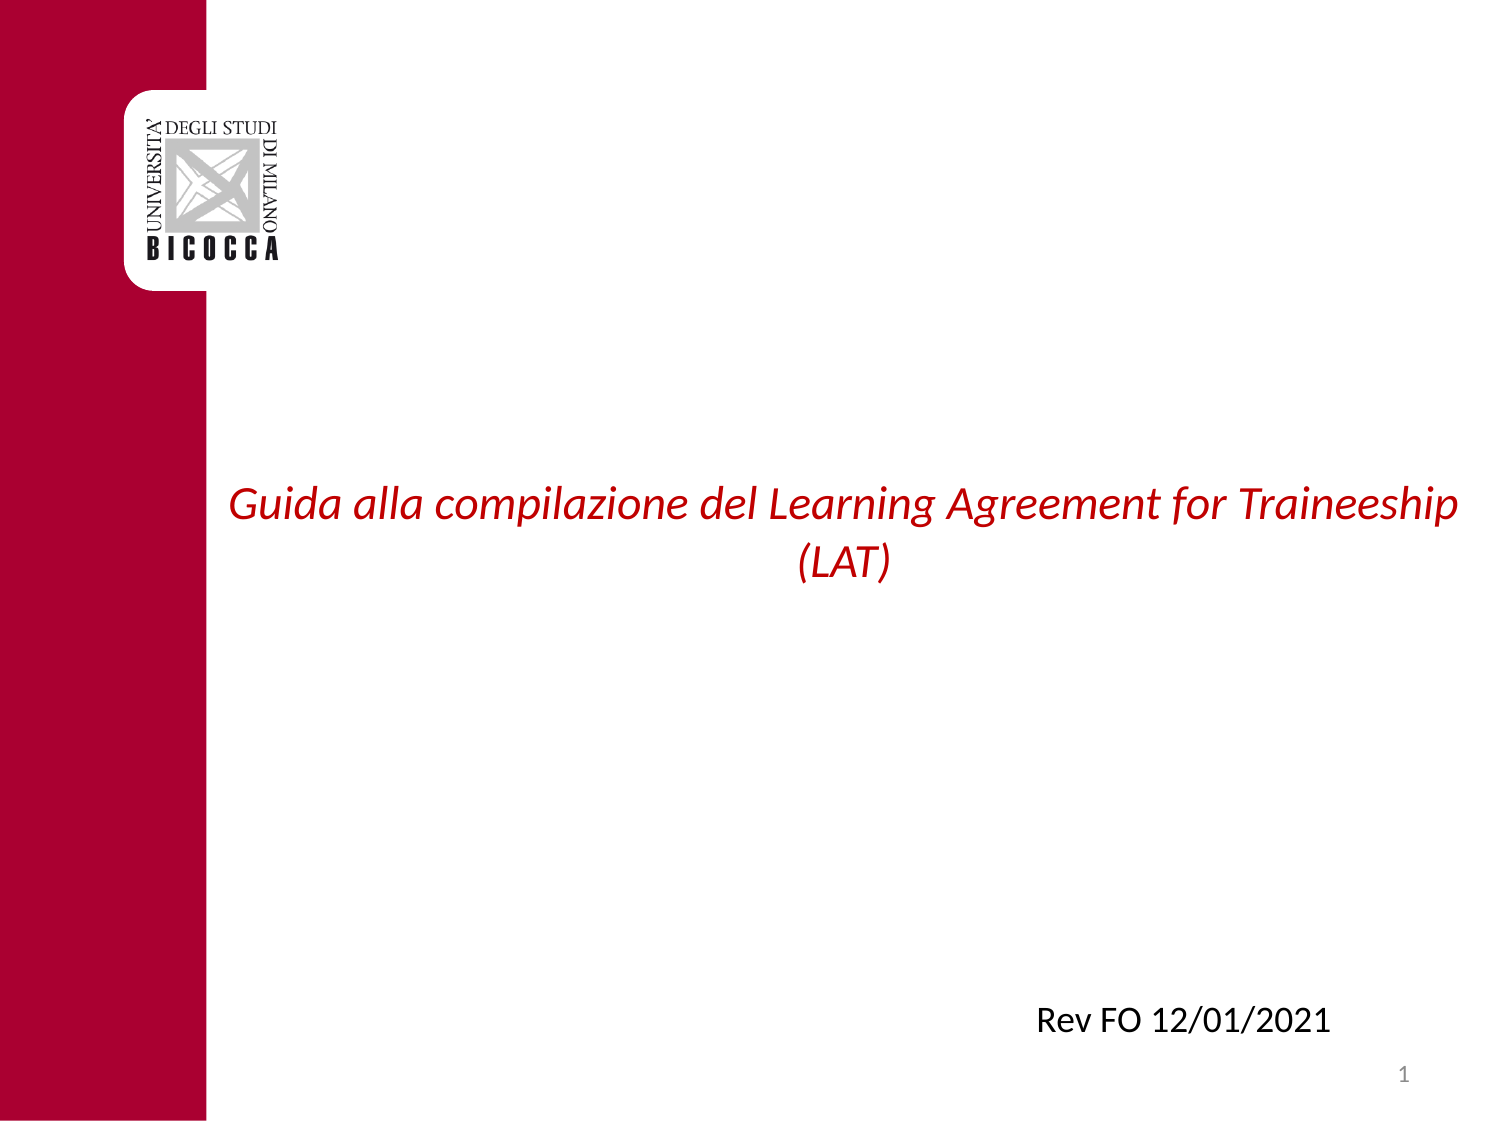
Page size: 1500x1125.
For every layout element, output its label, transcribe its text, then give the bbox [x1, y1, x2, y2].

slide_number 1 [1074, 1042, 1425, 1103]
title Guida alla compilazione del Learning Agreement for Traineeship (LAT) [206, 437, 1482, 679]
picture [139, 114, 285, 267]
text_box [121, 87, 305, 293]
text_box [0, 0, 209, 1123]
text_box Rev FO 12/01/2021 [1021, 987, 1495, 1048]
